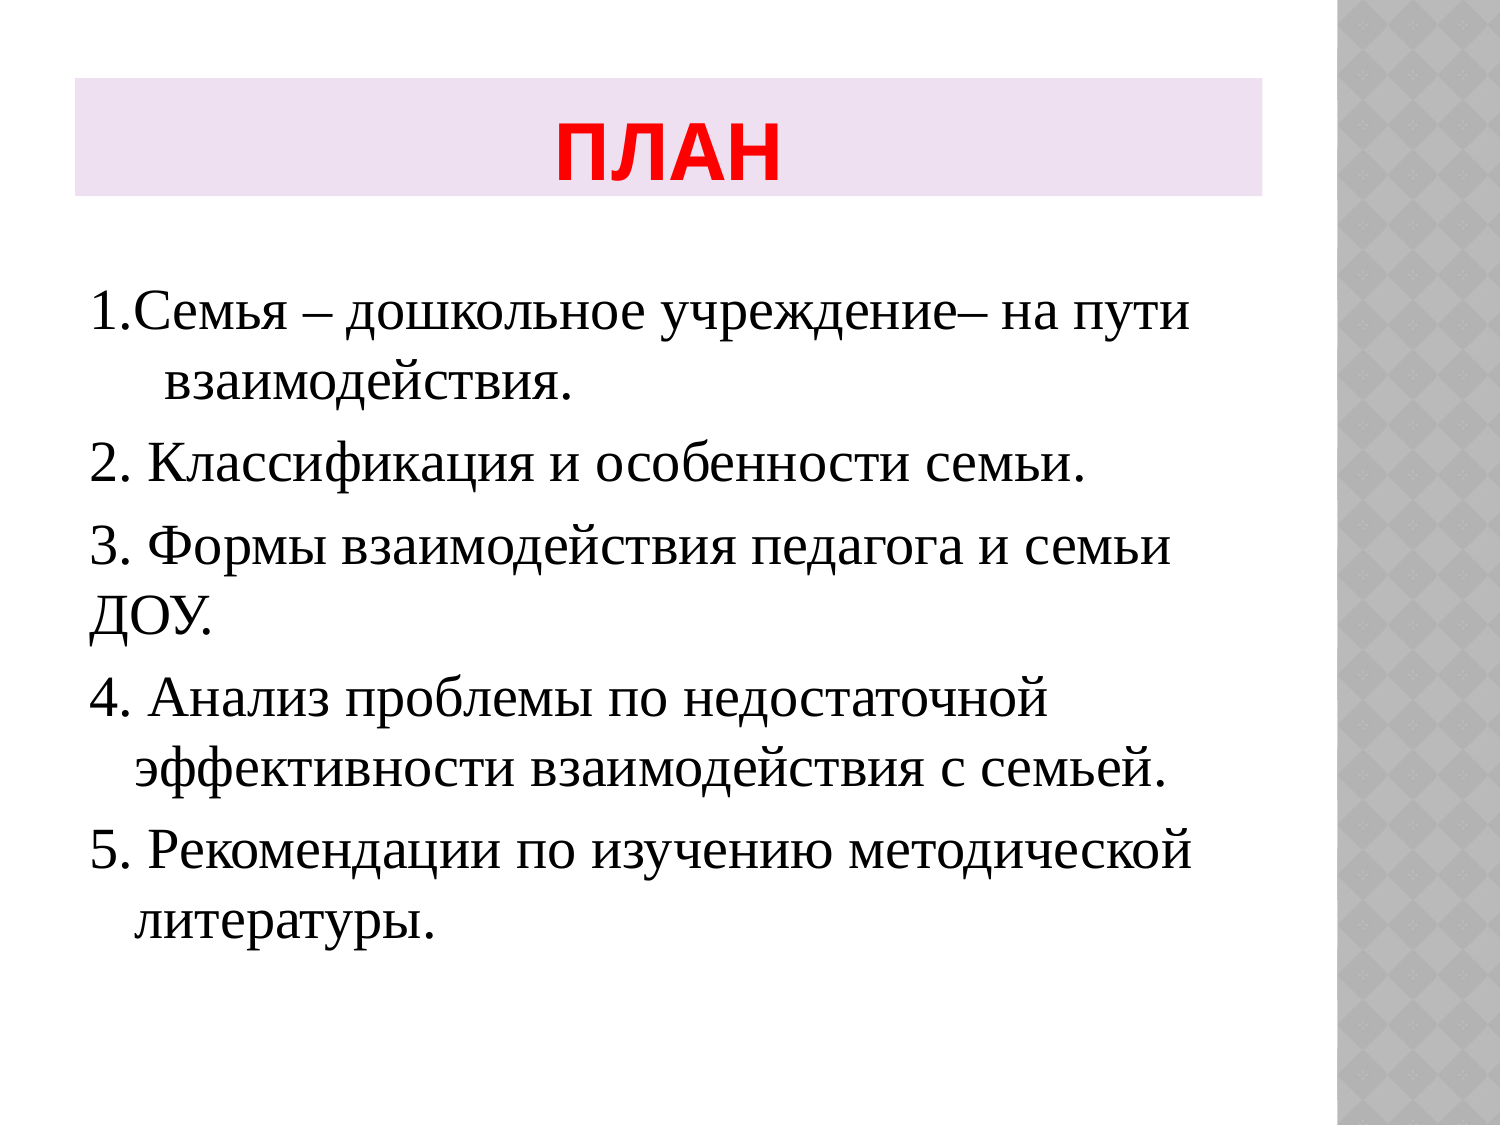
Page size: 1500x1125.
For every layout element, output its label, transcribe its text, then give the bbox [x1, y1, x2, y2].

title ПЛАН [75, 78, 1263, 197]
list 1.Семья – дошкольное учреждение– на пути взаимодействия. 2. Классификация и особенности семьи. 3. Формы взаимодействия педагога и семьи ДОУ. 4. Анализ проблемы по недостаточной эффективности взаимодействия с семьей. 5. Рекомендации по изучению методической литературы. [75, 264, 1263, 1059]
